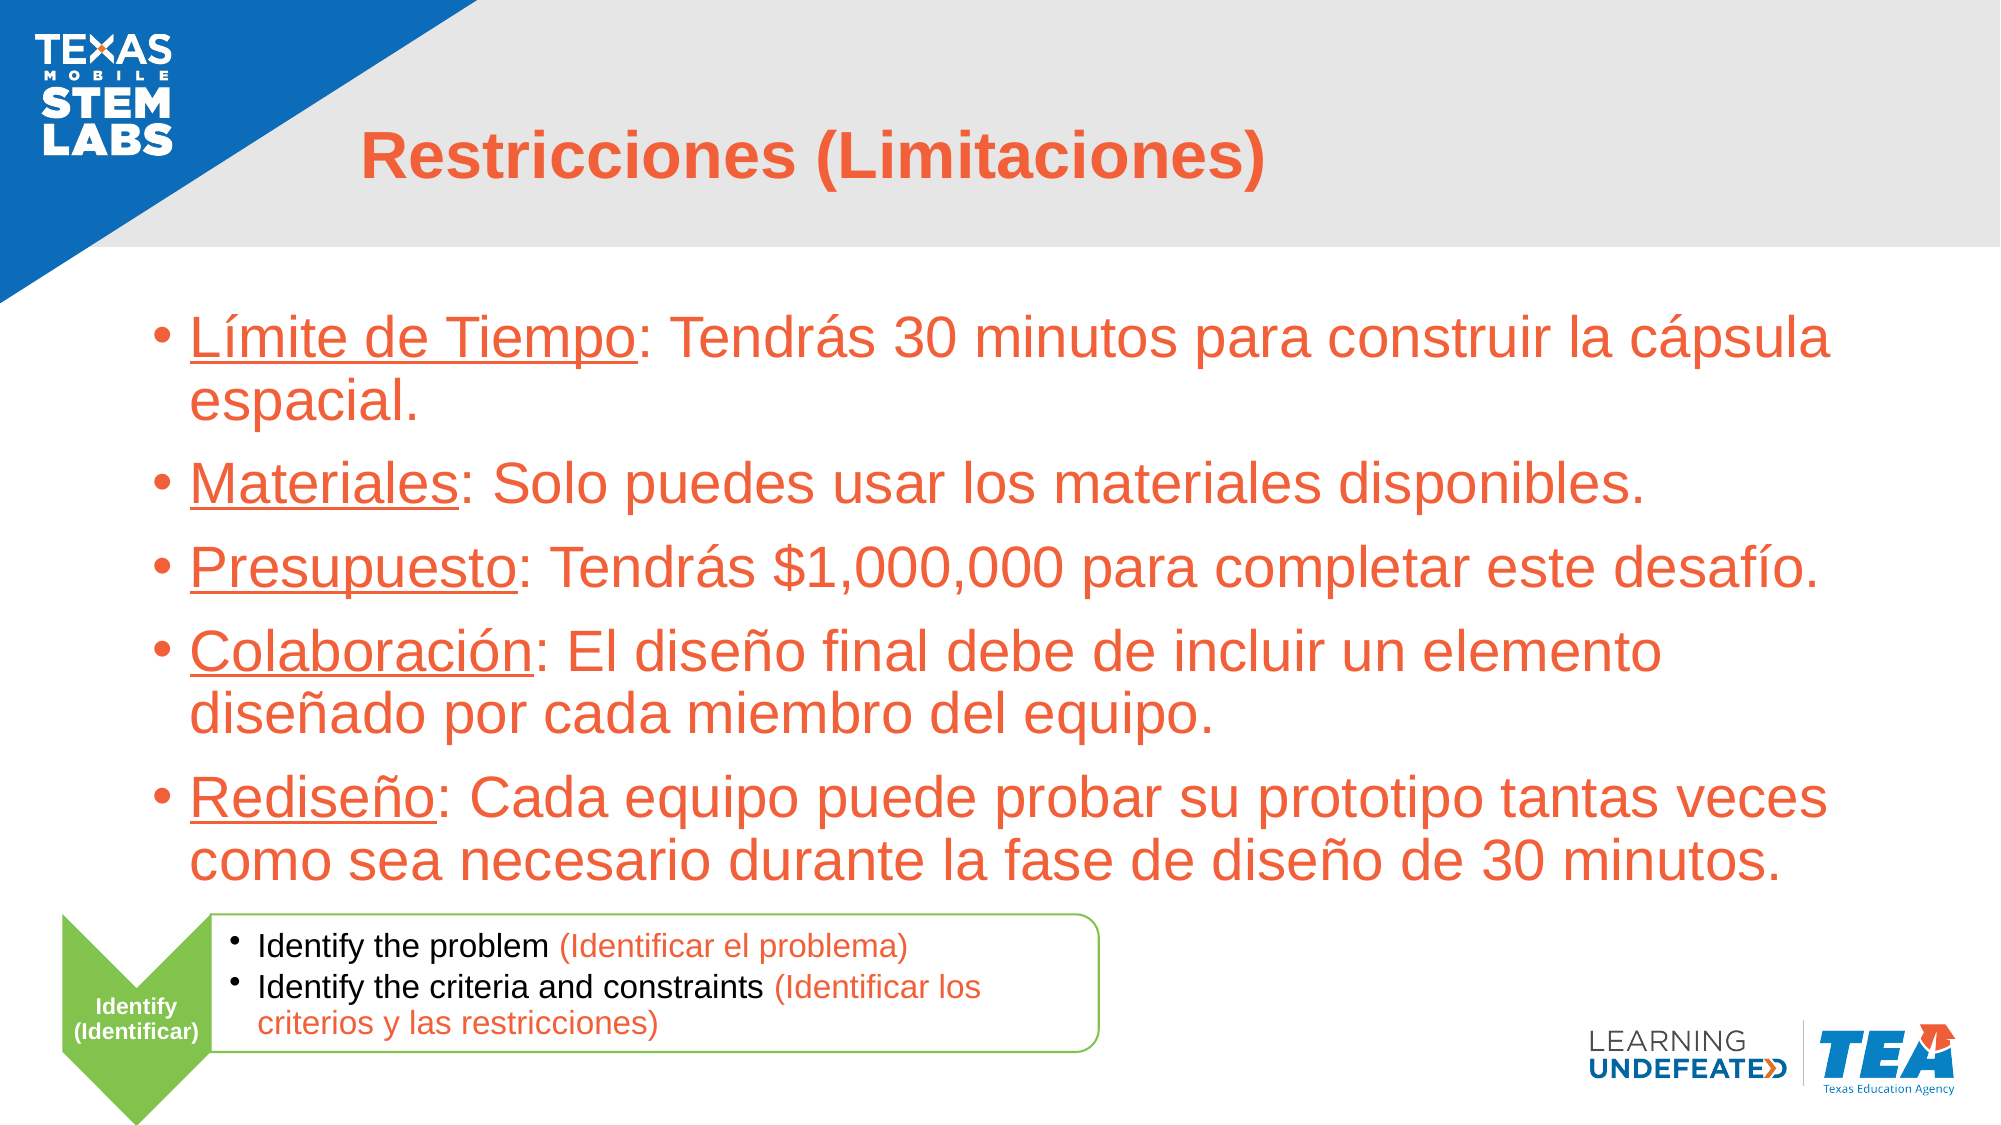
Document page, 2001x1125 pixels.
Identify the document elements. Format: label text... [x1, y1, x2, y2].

picture [1590, 1020, 1957, 1096]
list Límite de Tiempo: Tendrás 30 minutos para construir la cápsula espacial. Materiales: Solo puedes usar los materiales disponibles. Presupuesto: Tendrás $1,000,000 para completar este desafío. Colaboración: El diseño final debe de incluir un elemento diseñado por cada miembro del equipo. Rediseño: Cada equipo puede probar su prototipo tantas veces como sea necesario durante la fase de diseño de 30 minutos. [137, 299, 1863, 1014]
picture [35, 34, 173, 160]
title Restricciones (Limitaciones) [345, 48, 1801, 266]
